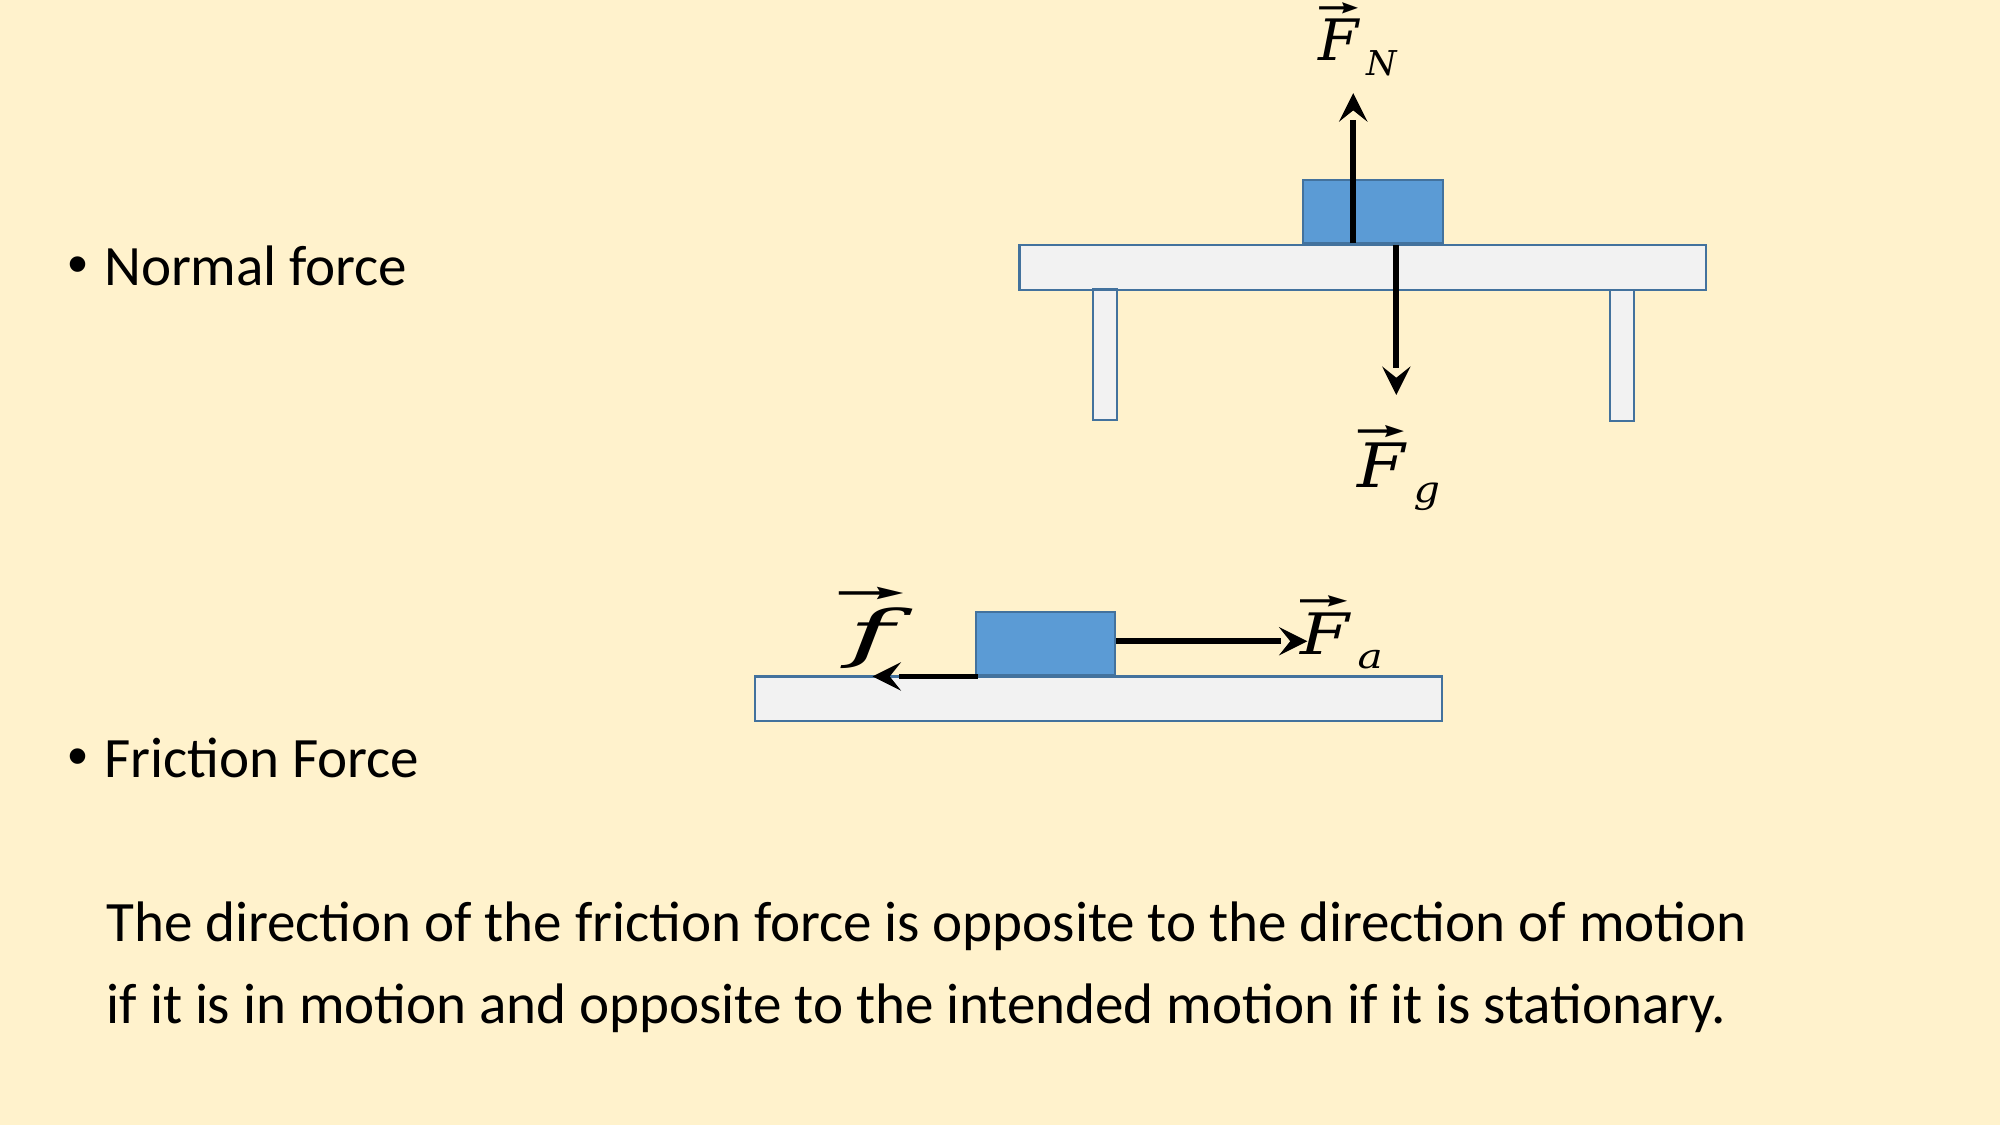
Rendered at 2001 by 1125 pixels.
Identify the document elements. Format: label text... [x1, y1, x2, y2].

text_box [754, 675, 1443, 722]
text_box [975, 611, 1116, 676]
text_box [1354, 179, 1444, 244]
text_box [1092, 288, 1118, 421]
text_box [1018, 244, 1396, 291]
text_box [1399, 244, 1707, 291]
text_box [1609, 289, 1635, 422]
text_box [1302, 179, 1350, 244]
list Normal force Friction Force The direction of the friction force is opposite to the direction of motion if it is in motion and opposite to the intended motion if it is stationary. [52, 58, 1847, 1046]
